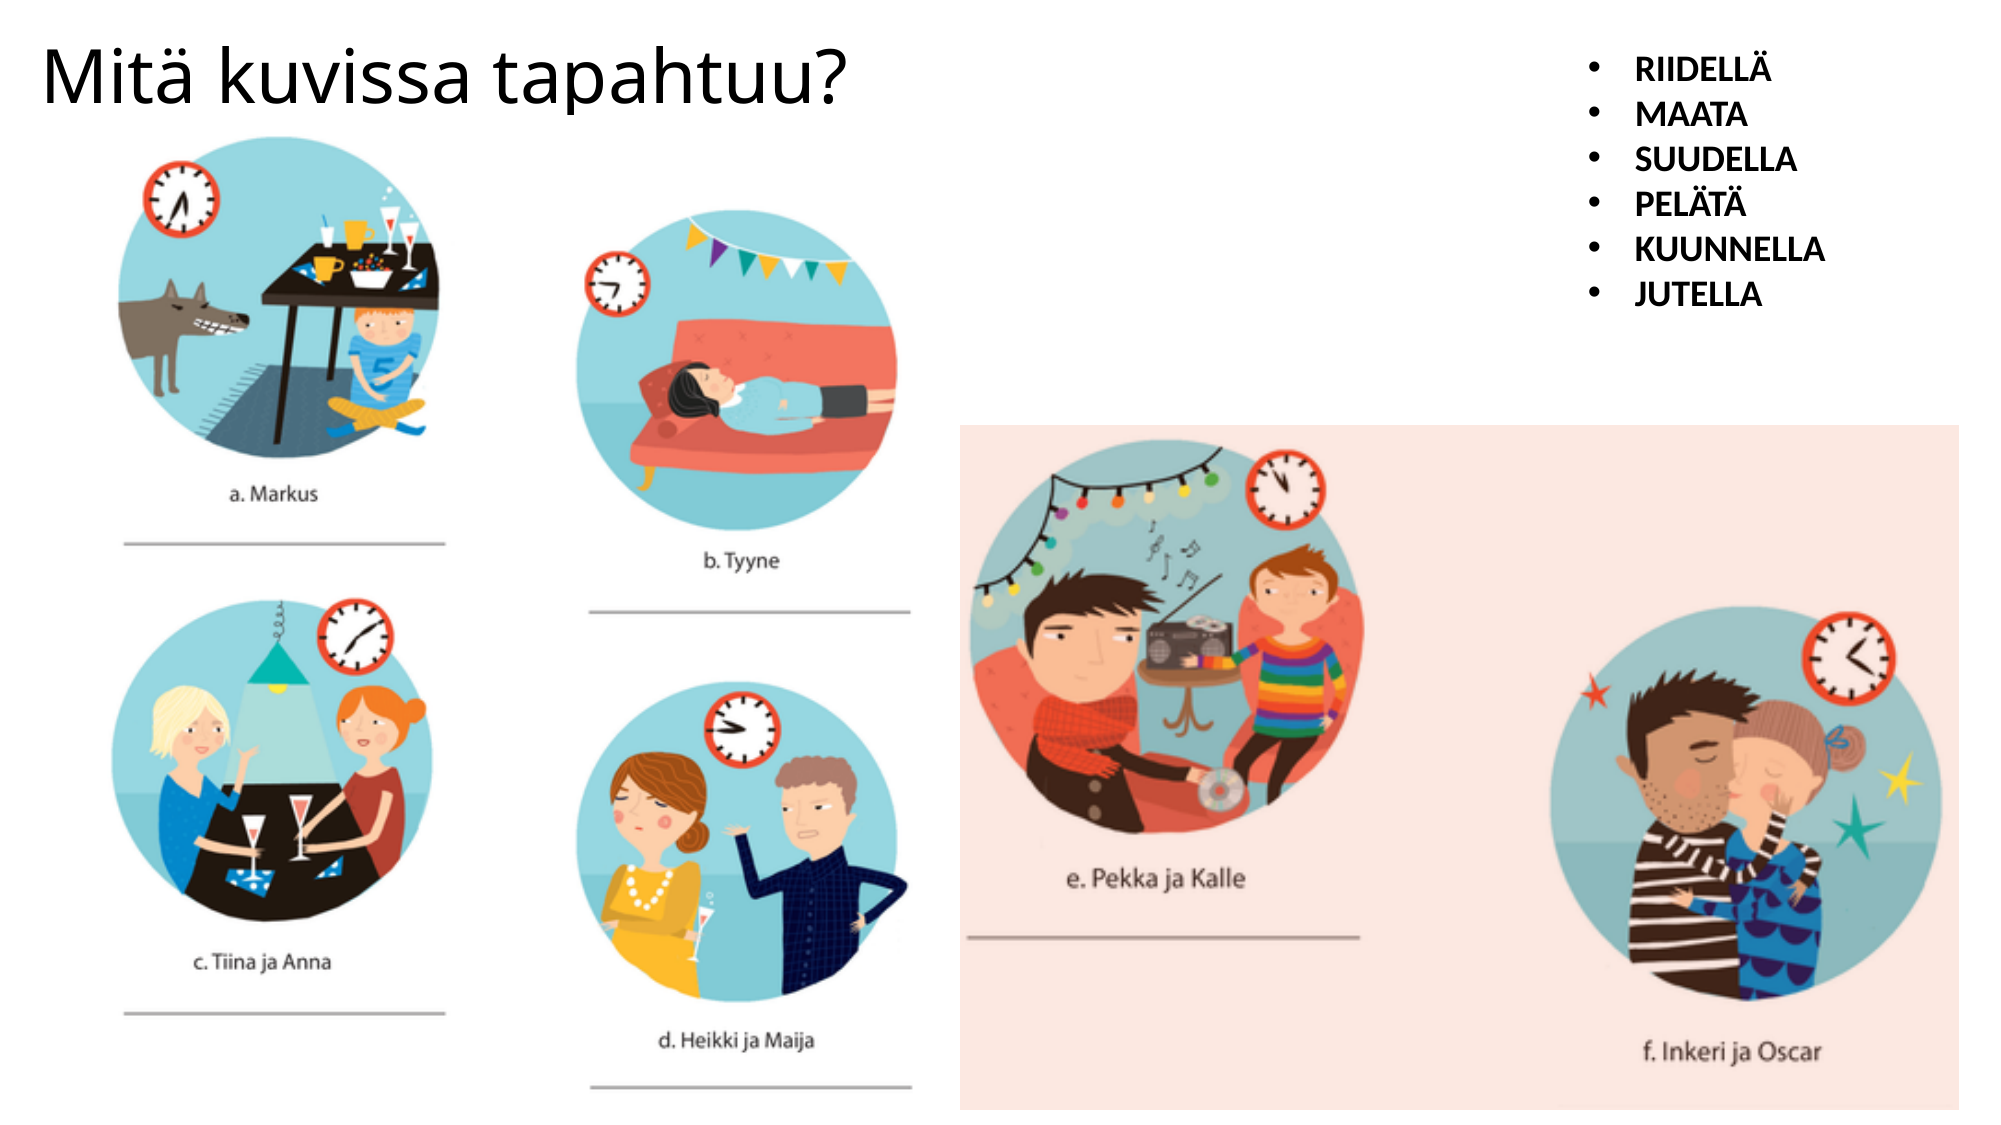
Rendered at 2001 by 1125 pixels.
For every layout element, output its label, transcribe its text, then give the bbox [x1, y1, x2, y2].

picture [960, 425, 1959, 1110]
text_box RIIDELLÄ MAATA SUUDELLA PELÄTÄ KUUNNELLA JUTELLA [1573, 36, 1942, 321]
title Mitä kuvissa tapahtuu? [25, 0, 1809, 159]
picture [25, 115, 944, 1121]
